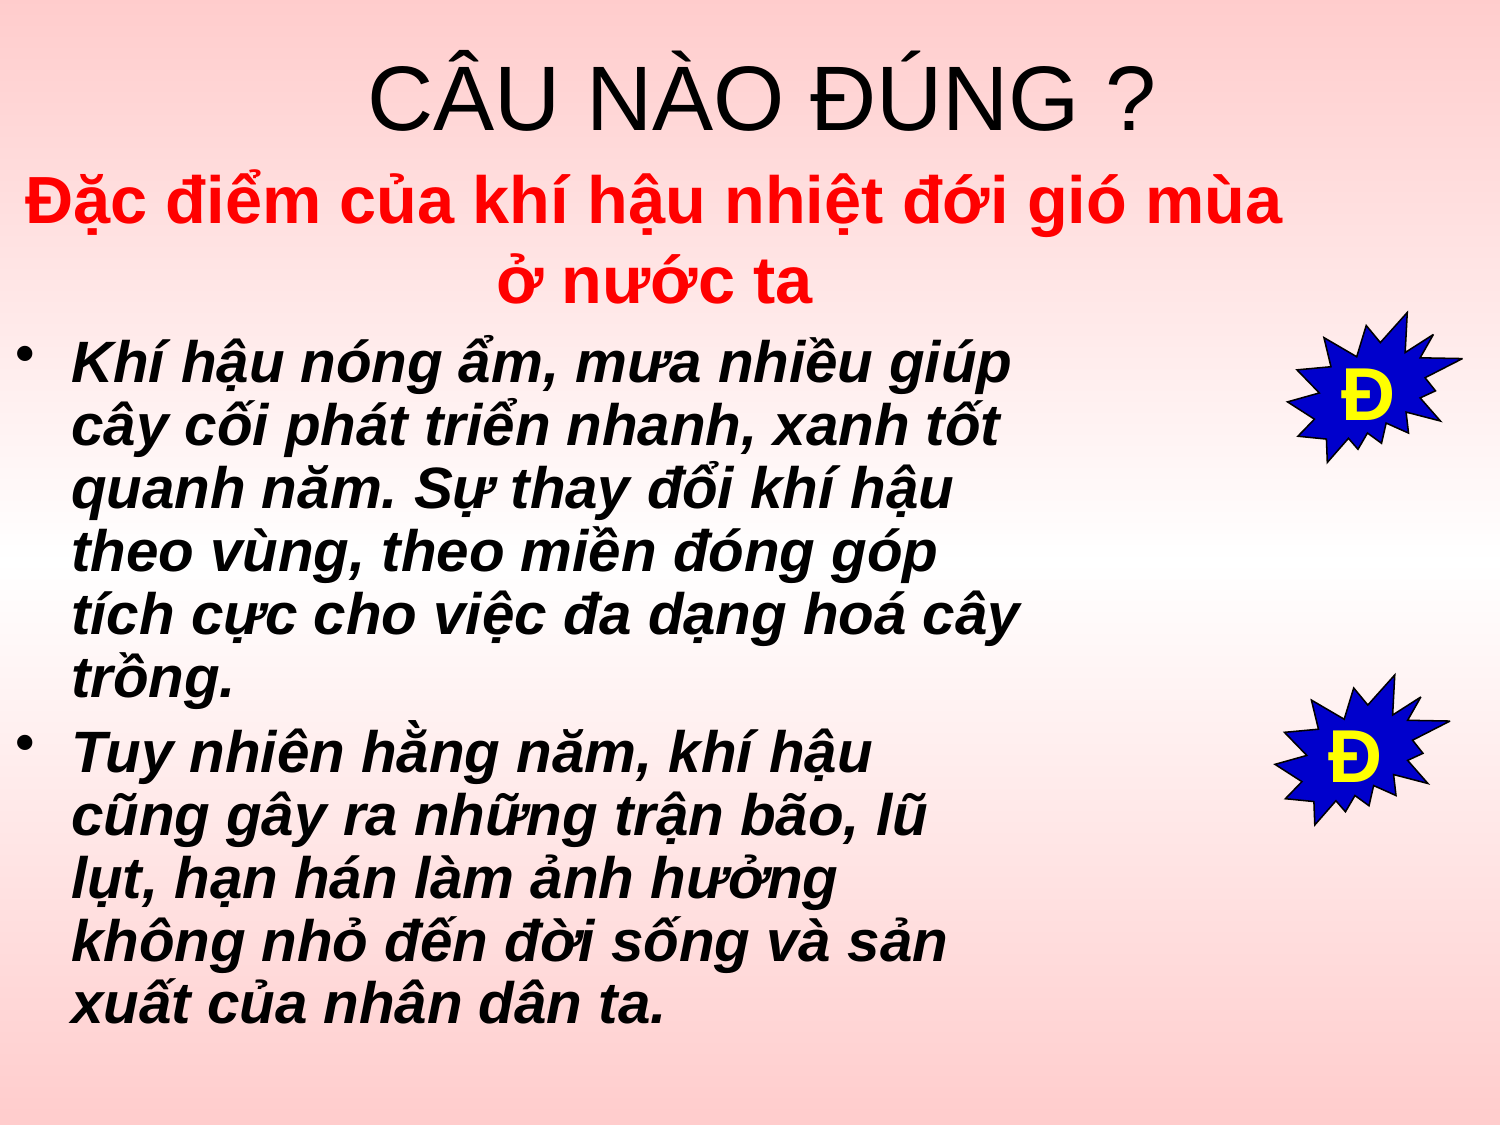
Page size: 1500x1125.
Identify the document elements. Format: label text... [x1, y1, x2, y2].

text_box Đ [1275, 674, 1450, 825]
list Khí hậu nóng ẩm, mưa nhiều giúp cây cối phát triển nhanh, xanh tốt quanh năm. Sự thay đổi khí hậu theo vùng, theo miền đóng góp tích cực cho việc đa dạng hoá cây trồng. Tuy nhiên hằng năm, khí hậu cũng gây ra những trận bão, lũ lụt, hạn hán làm ảnh hưởng không nhỏ đến đời sống và sản xuất của nhân dân ta. [0, 325, 1038, 1068]
text_box Đ [1287, 312, 1463, 463]
text_box Đặc điểm của khí hậu nhiệt đới gió mùa ở nước ta [0, 149, 1310, 325]
text_box CÂU NÀO ĐÚNG ? [87, 0, 1438, 188]
